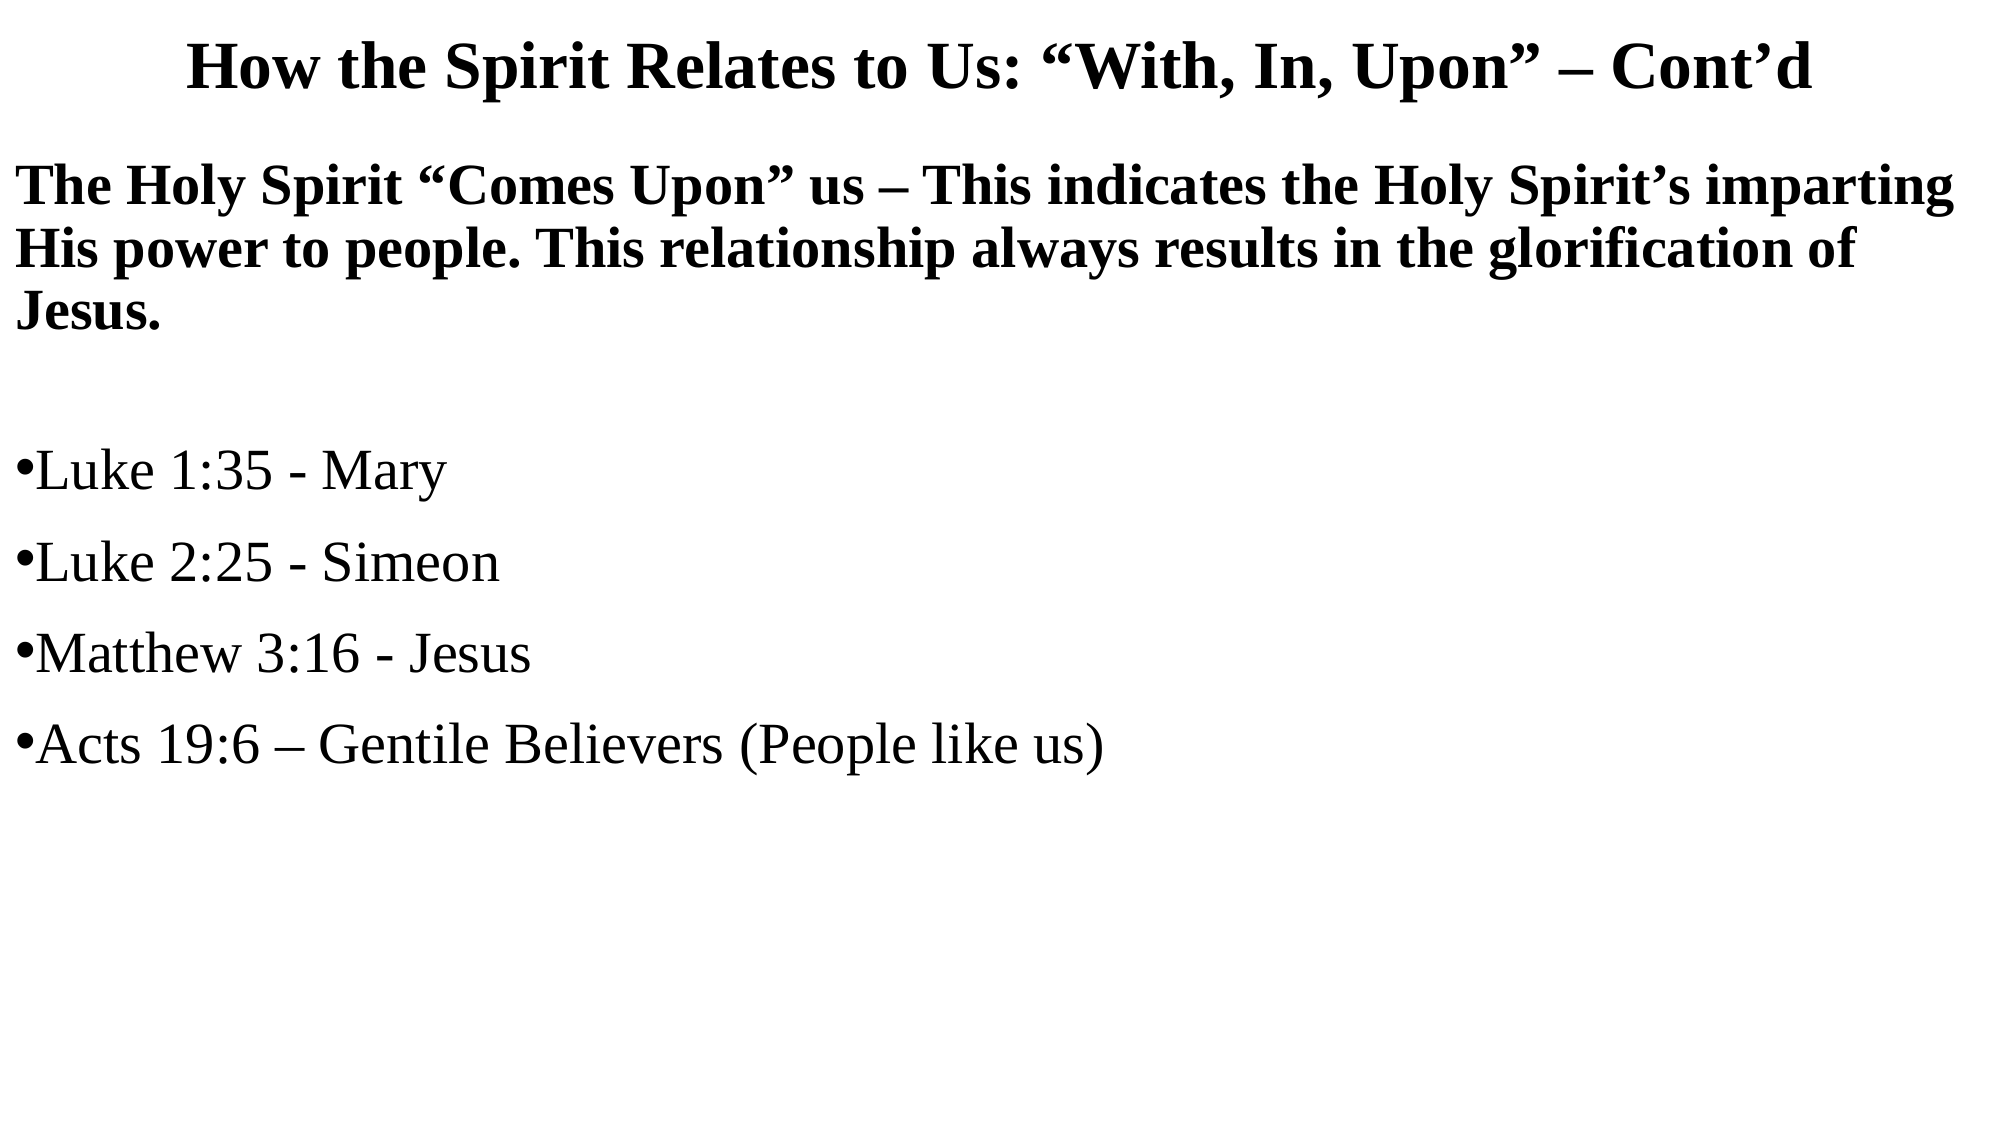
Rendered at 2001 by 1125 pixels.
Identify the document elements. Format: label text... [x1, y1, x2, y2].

title How the Spirit Relates to Us: “With, In, Upon” – Cont’d [0, 0, 2000, 134]
list The Holy Spirit “Comes Upon” us – This indicates the Holy Spirit’s imparting His power to people. This relationship always results in the glorification of Jesus. Luke 1:35 - Mary Luke 2:25 - Simeon Matthew 3:16 - Jesus Acts 19:6 – Gentile Believers (People like us) [0, 146, 2000, 1125]
